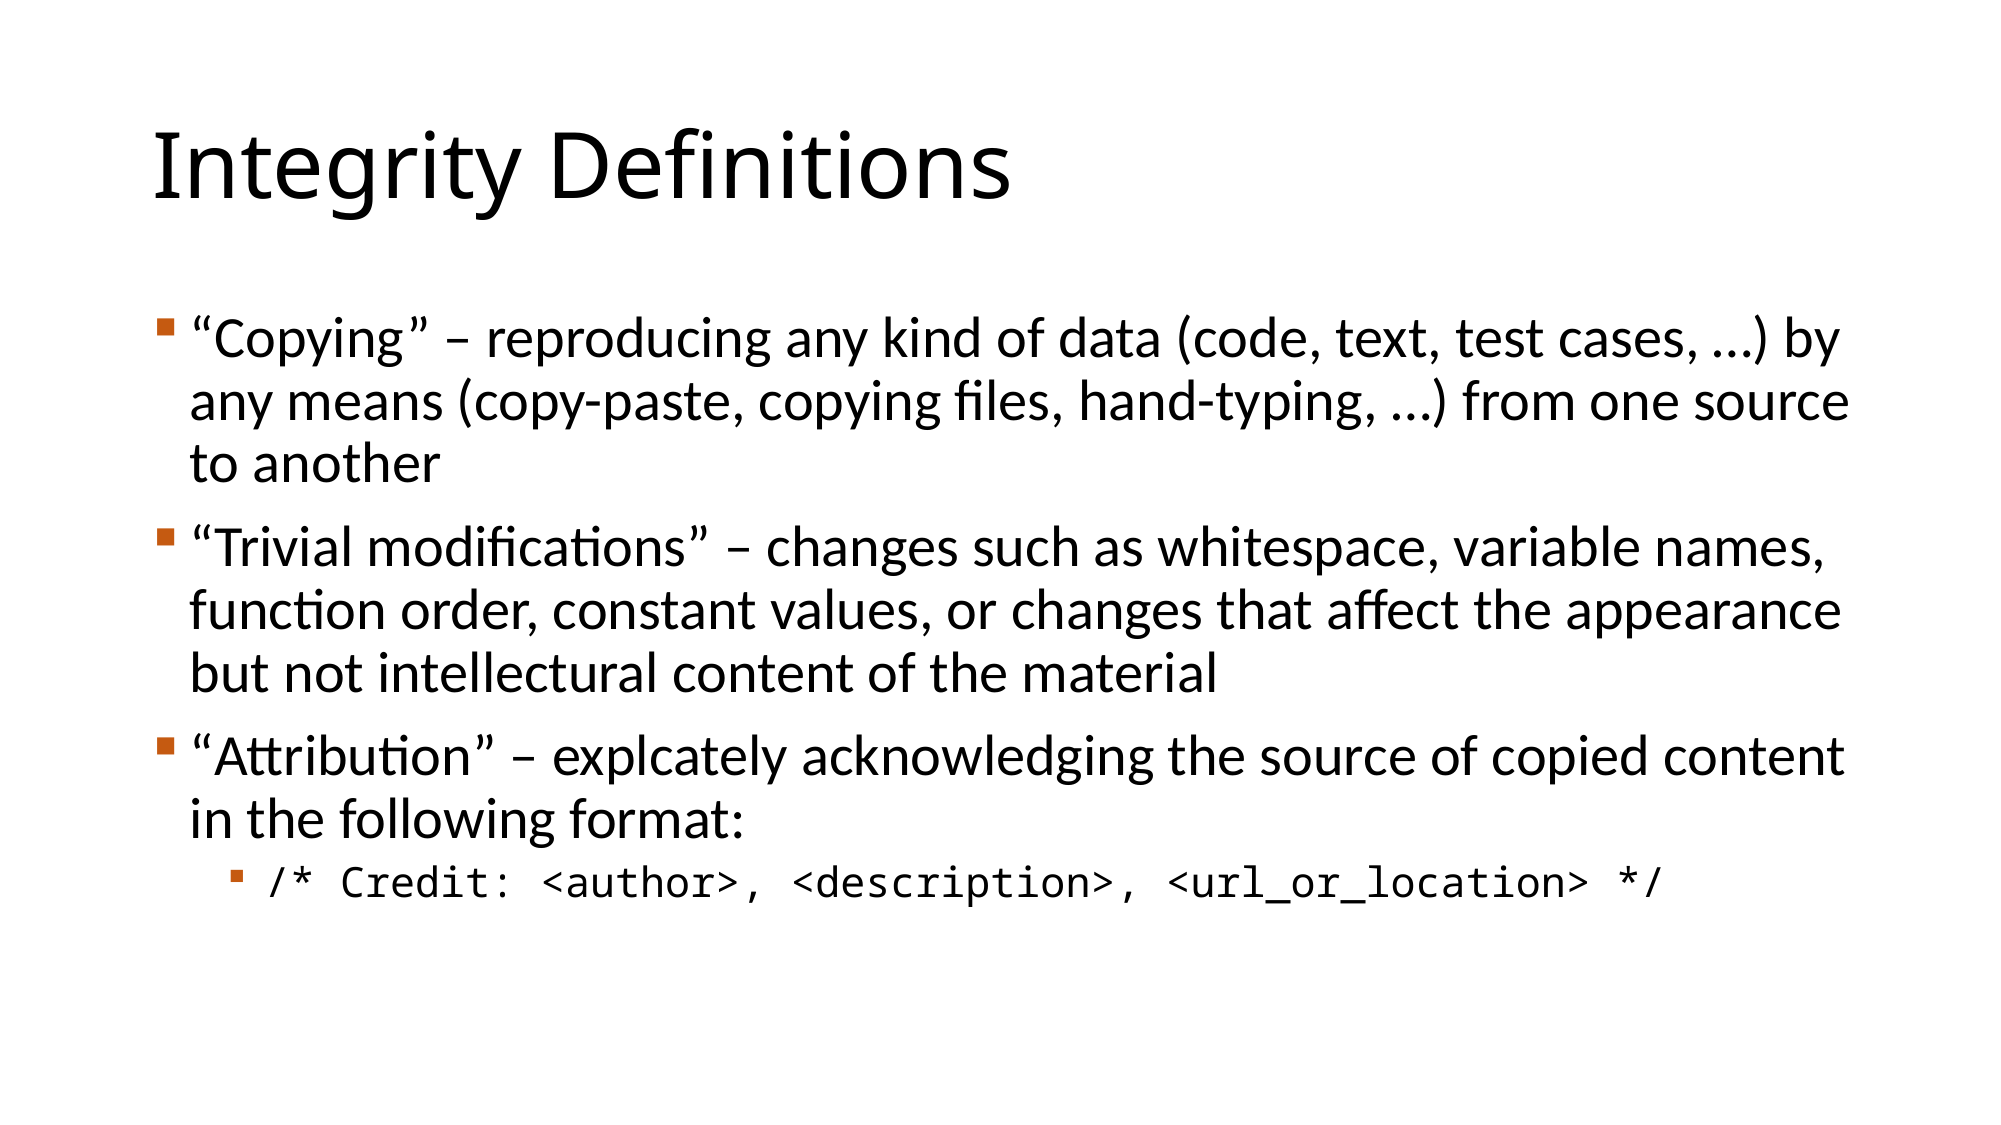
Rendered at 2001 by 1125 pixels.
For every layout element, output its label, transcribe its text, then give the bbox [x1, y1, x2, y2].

title Integrity Definitions [137, 59, 1863, 278]
list “Copying” – reproducing any kind of data (code, text, test cases, …) by any means (copy-paste, copying files, hand-typing, …) from one source to another “Trivial modifications” – changes such as whitespace, variable names, function order, constant values, or changes that affect the appearance but not intellectural content of the material “Attribution” – explcately acknowledging the source of copied content in the following format: /* Credit: <author>, <description>, <url_or_location> */ [137, 299, 1884, 1014]
